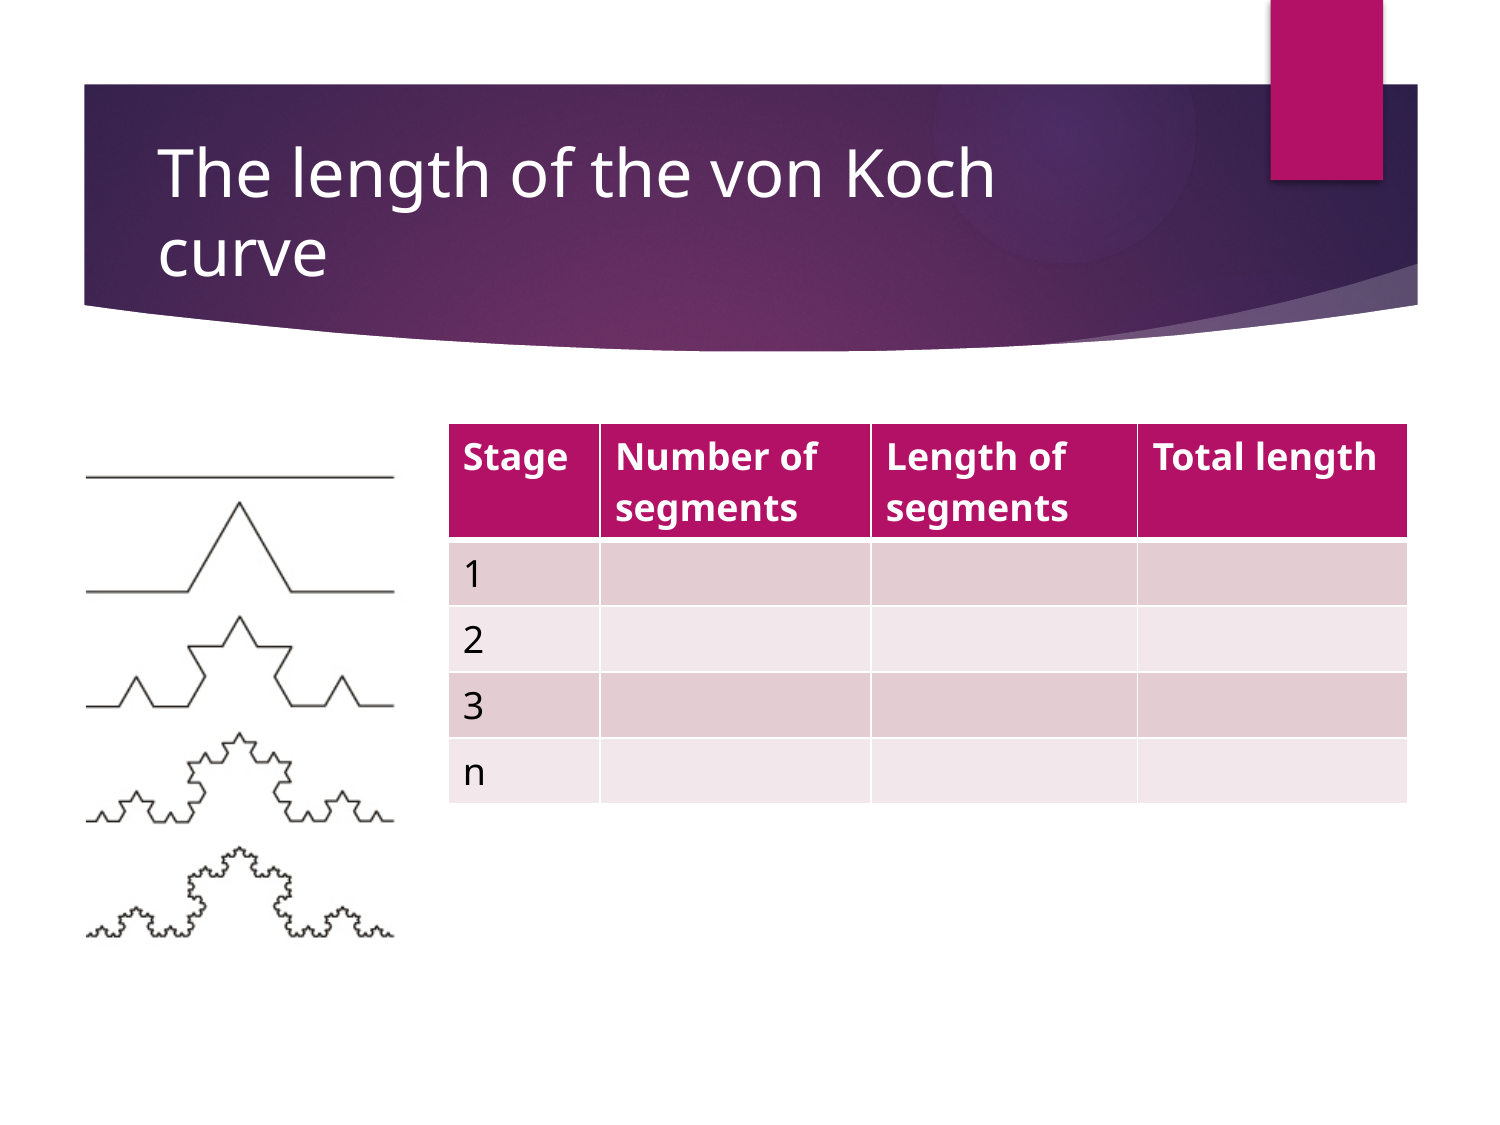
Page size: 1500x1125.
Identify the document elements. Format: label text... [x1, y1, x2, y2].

title The length of the von Koch curve [142, 152, 1183, 269]
picture [85, 468, 421, 952]
